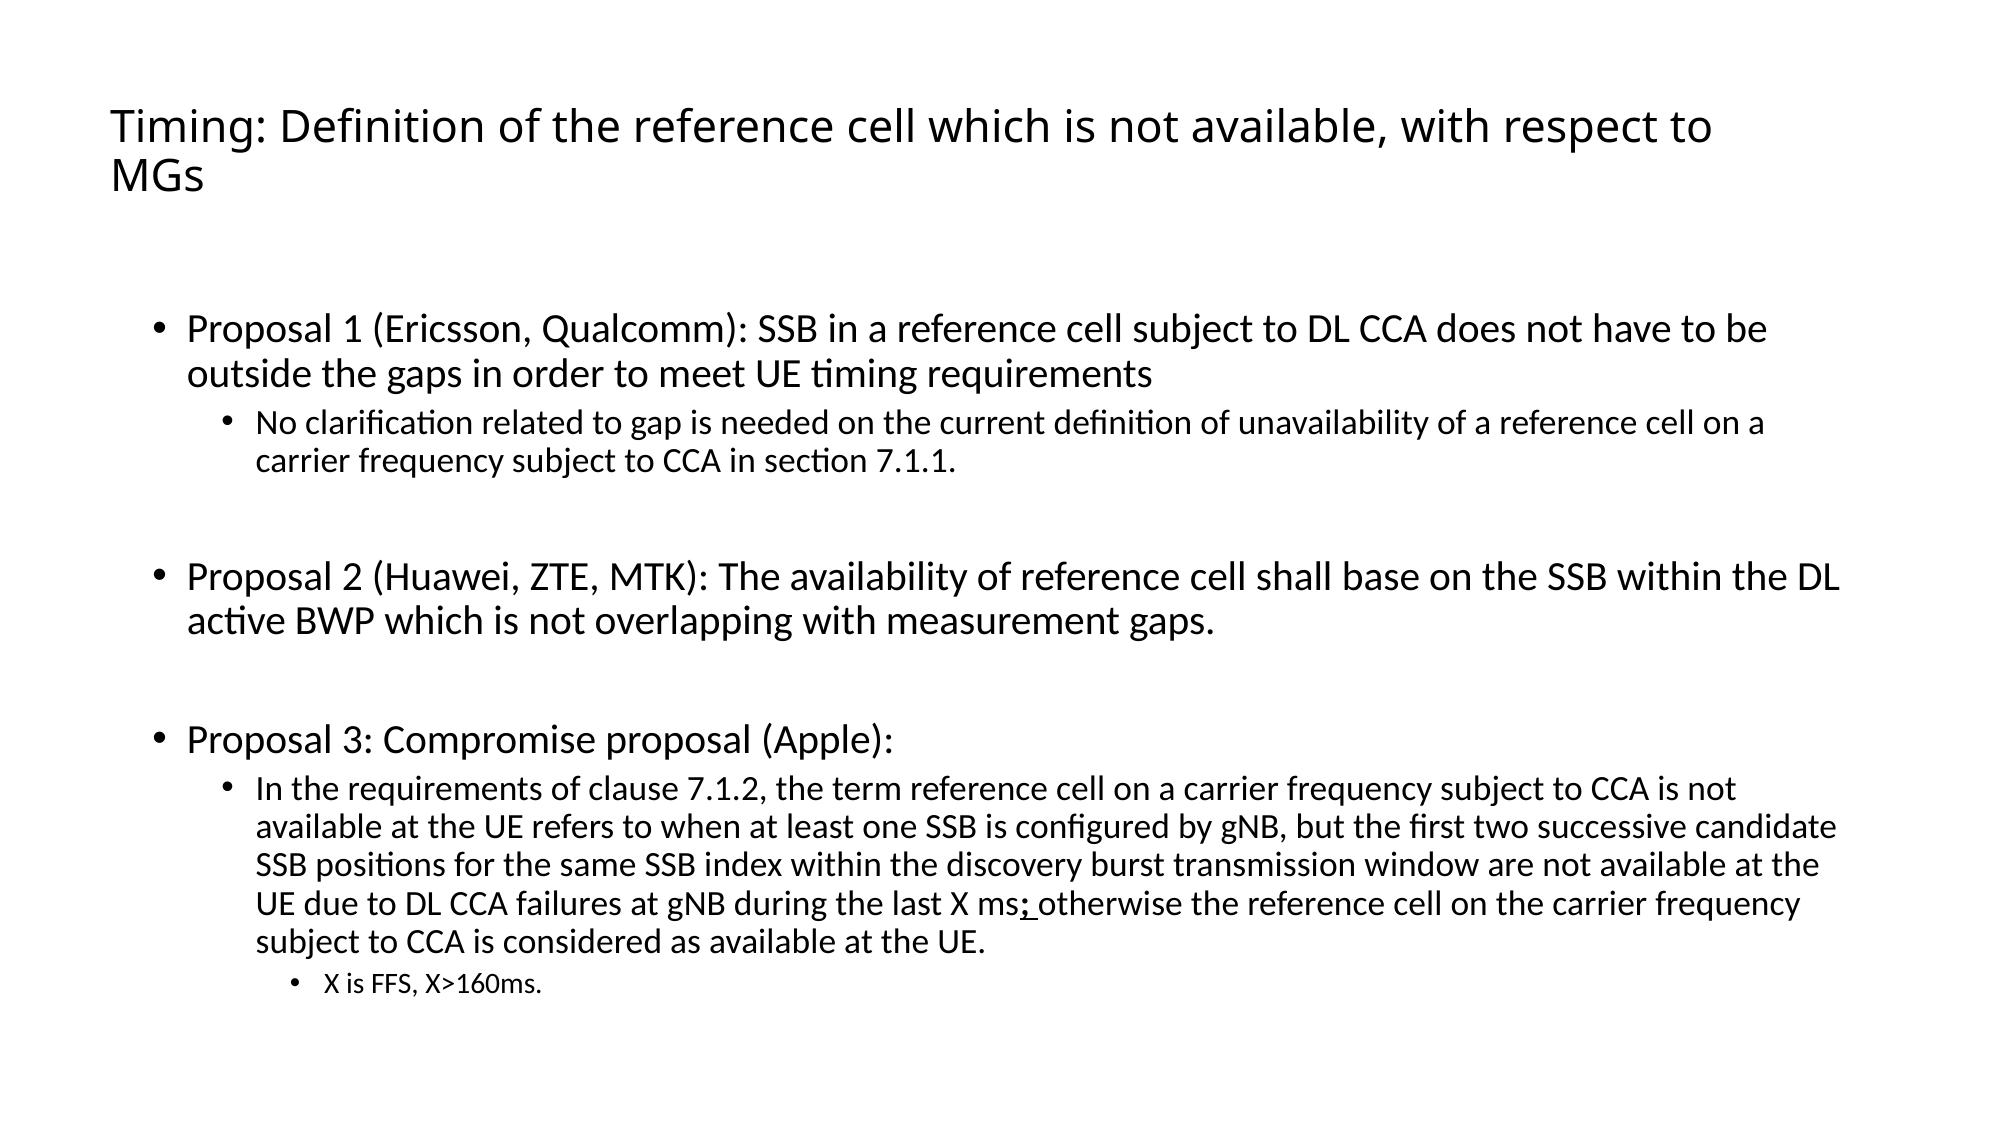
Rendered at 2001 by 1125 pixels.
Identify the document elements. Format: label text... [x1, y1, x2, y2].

title Timing: Definition of the reference cell which is not available, with respect to MGs [94, 94, 1820, 313]
list Proposal 1 (Ericsson, Qualcomm): SSB in a reference cell subject to DL CCA does not have to be outside the gaps in order to meet UE timing requirements No clarification related to gap is needed on the current definition of unavailability of a reference cell on a carrier frequency subject to CCA in section 7.1.1. Proposal 2 (Huawei, ZTE, MTK): The availability of reference cell shall base on the SSB within the DL active BWP which is not overlapping with measurement gaps. Proposal 3: Compromise proposal (Apple): In the requirements of clause 7.1.2, the term reference cell on a carrier frequency subject to CCA is not available at the UE refers to when at least one SSB is configured by gNB, but the first two successive candidate SSB positions for the same SSB index within the discovery burst transmission window are not available at the UE due to DL CCA failures at gNB during the last X ms; otherwise the reference cell on the carrier frequency subject to CCA is considered as available at the UE. X is FFS, X>160ms. [137, 299, 1863, 1014]
